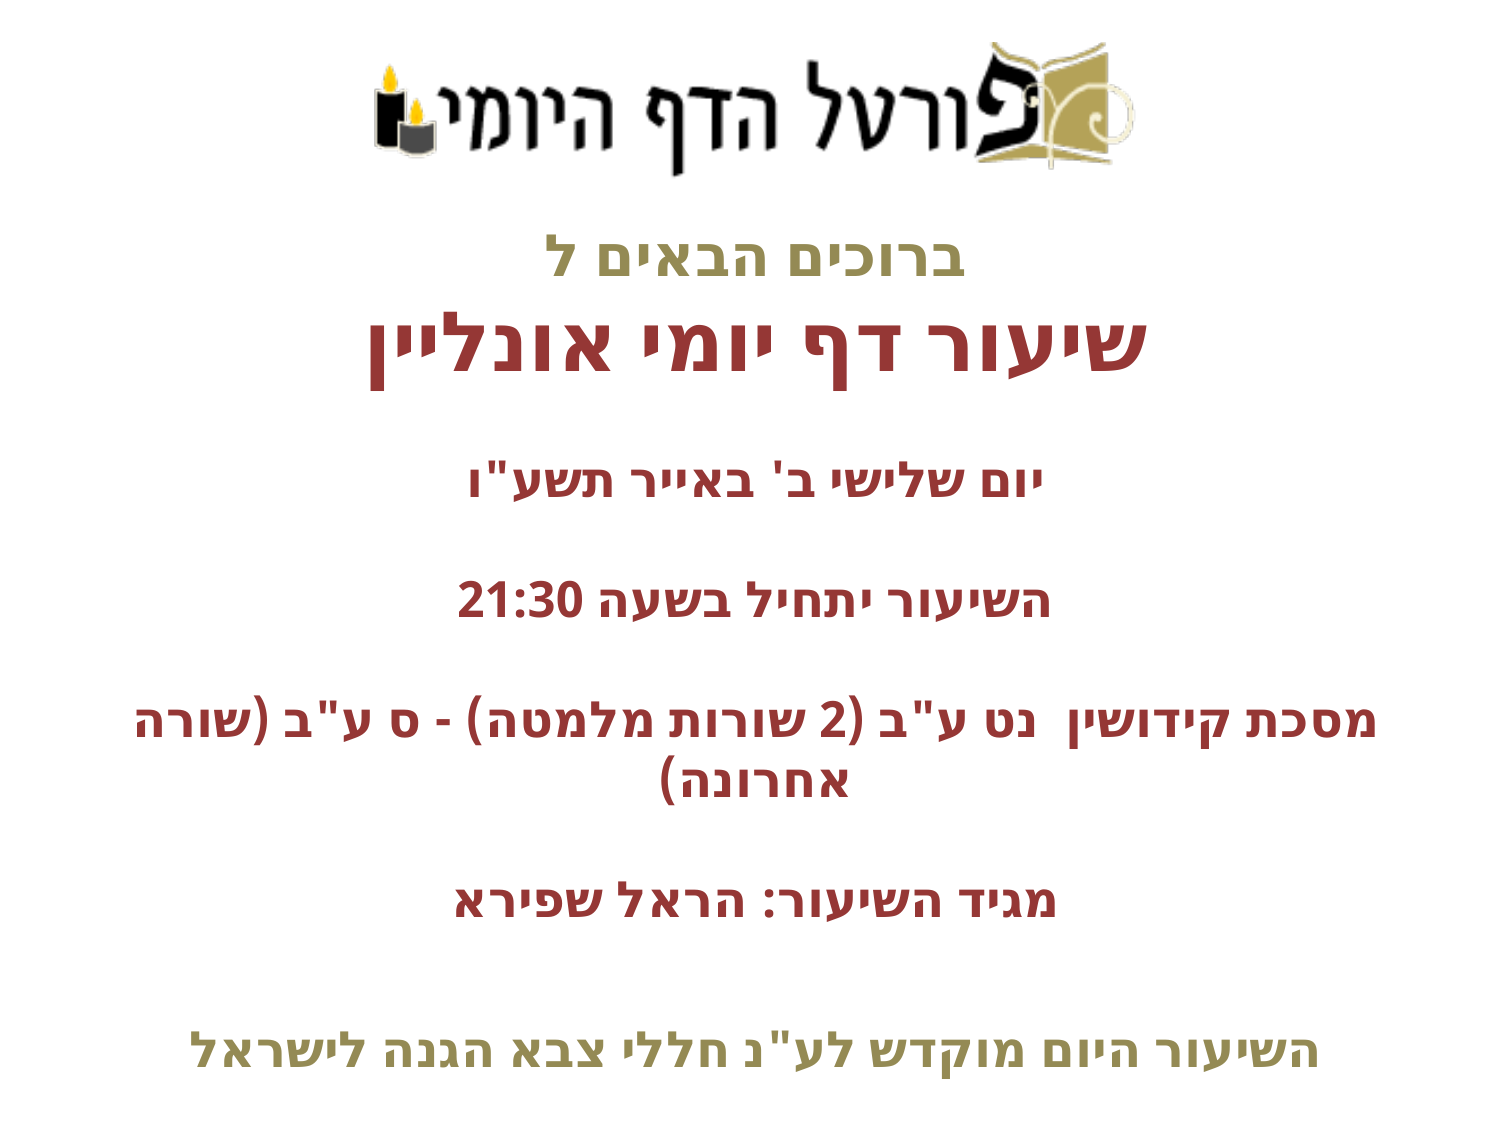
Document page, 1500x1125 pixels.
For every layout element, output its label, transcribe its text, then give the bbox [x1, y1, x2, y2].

text_box ברוכים הבאים ל שיעור דף יומי אונליין יום שלישי ב' באייר תשע"ו השיעור יתחיל בשעה 21:30 מסכת קידושין נט ע"ב (2 שורות מלמטה) - ס ע"ב (שורה אחרונה) מגיד השיעור: הראל שפירא השיעור היום מוקדש לע"נ חללי צבא הגנה לישראל [64, 210, 1447, 1086]
picture [371, 42, 1140, 188]
